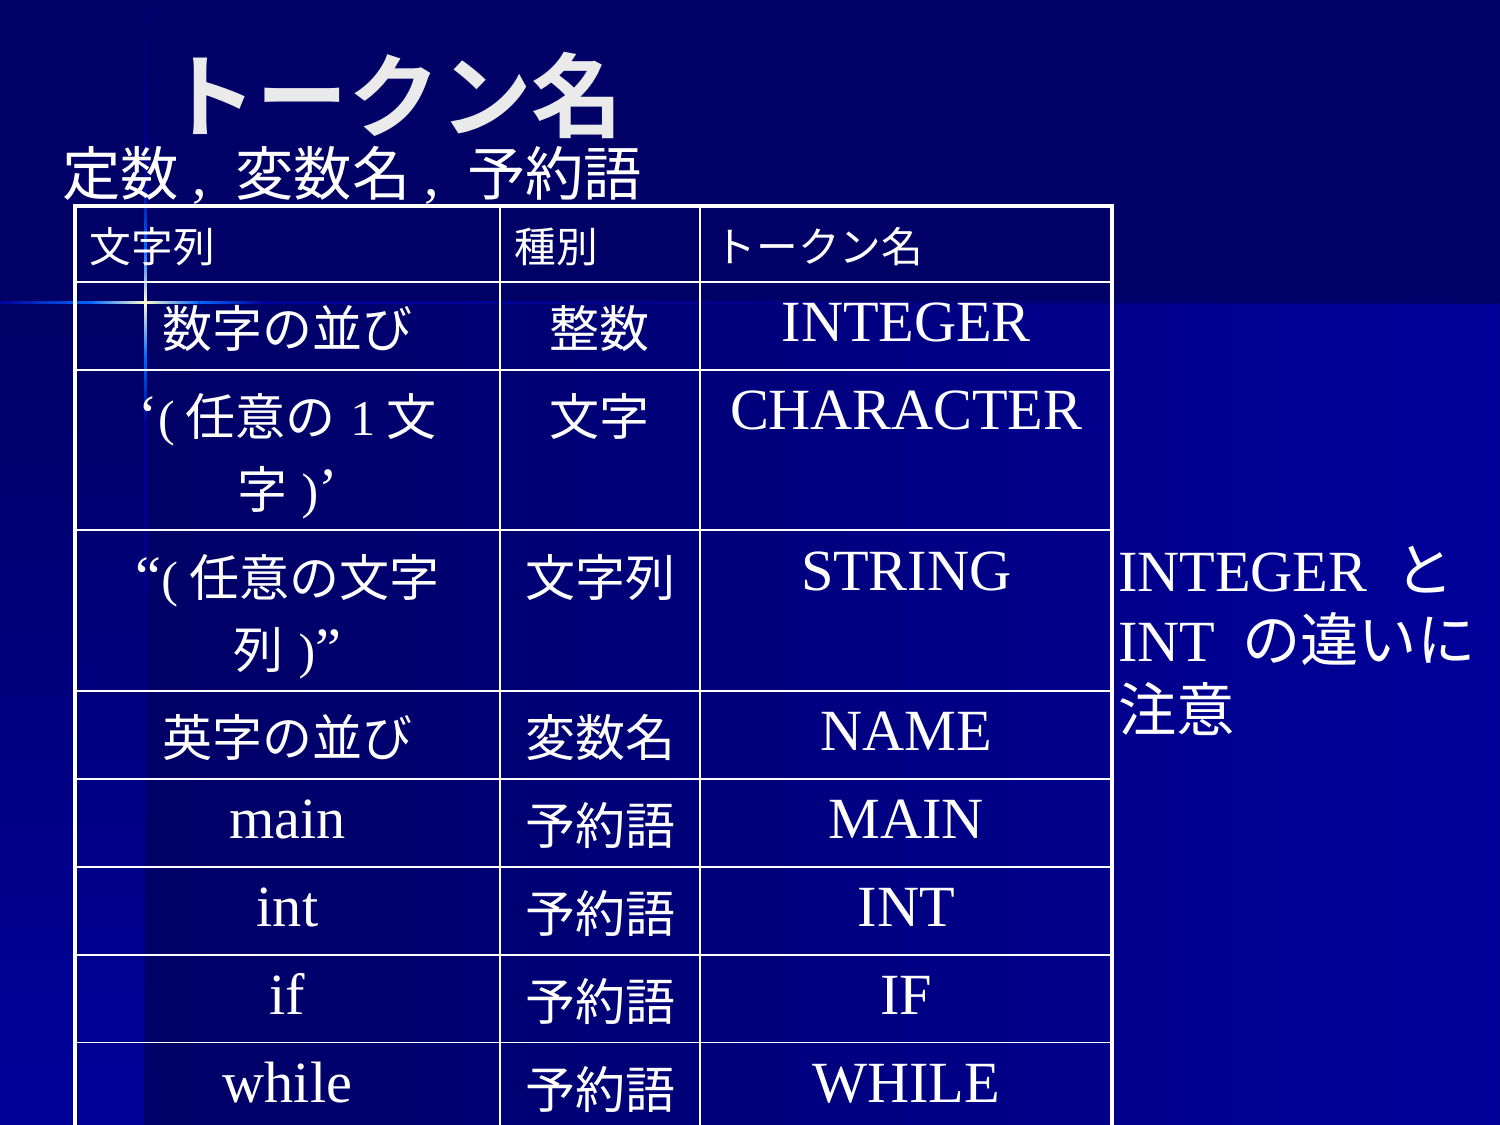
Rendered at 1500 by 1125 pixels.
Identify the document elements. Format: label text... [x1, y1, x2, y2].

text_box 定数, 変数名, 予約語 [47, 129, 658, 216]
table_header 種別 [501, 208, 699, 281]
table_cell 数字の並び [77, 283, 499, 369]
table_cell MAIN [701, 780, 1110, 866]
table_cell while [77, 1043, 499, 1125]
table_cell 予約語 [501, 868, 699, 954]
table_cell 予約語 [501, 956, 699, 1042]
table_cell STRING [701, 531, 1103, 690]
table_cell main [77, 780, 499, 866]
table_cell IF [701, 956, 1110, 1042]
table_cell 整数 [501, 283, 699, 369]
table_cell ‘(任意の1文字)’ [77, 371, 499, 529]
table_cell 予約語 [501, 1043, 699, 1125]
table_cell if [77, 956, 499, 1042]
table_cell WHILE [701, 1043, 1110, 1125]
table_cell CHARACTER [701, 371, 1110, 529]
table_header 文字列 [77, 216, 499, 281]
table_cell 変数名 [501, 692, 699, 778]
table_cell int [77, 868, 499, 954]
table_cell “(任意の文字列)” [77, 531, 499, 690]
text_box INTEGER と INT の違いに 注意 [1103, 525, 1491, 751]
table_header トークン名 [701, 208, 1110, 281]
table_cell 文字列 [501, 531, 699, 690]
title トークン名 [149, 24, 1363, 163]
table_cell INTEGER [701, 283, 1110, 369]
table_cell 英字の並び [77, 692, 499, 778]
table_cell NAME [701, 692, 1110, 778]
table_cell 文字 [501, 371, 699, 529]
table_cell 予約語 [501, 780, 699, 866]
table_cell INT [701, 868, 1110, 954]
